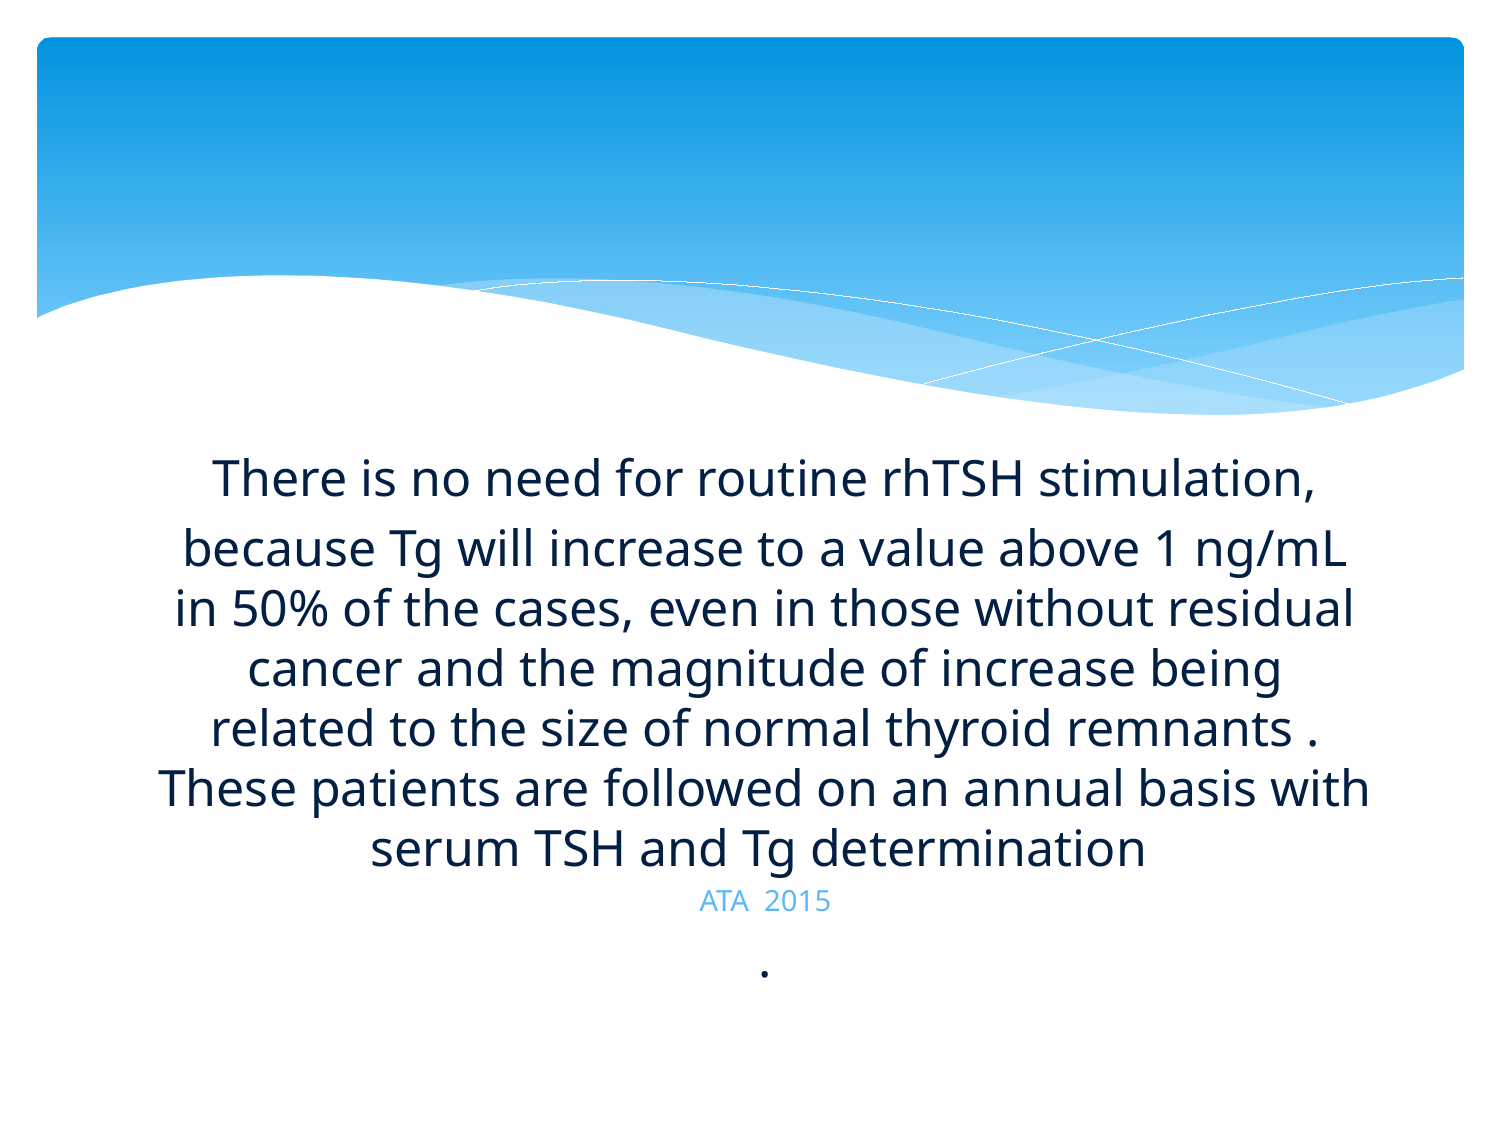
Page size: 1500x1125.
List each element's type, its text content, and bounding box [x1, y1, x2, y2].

list There is no need for routine rhTSH stimulation, because Tg will increase to a value above 1 ng/mL in 50% of the cases, even in those without residual cancer and the magnitude of increase being related to the size of normal thyroid remnants . These patients are followed on an annual basis with serum TSH and Tg determination ATA 2015 . [143, 438, 1388, 1005]
